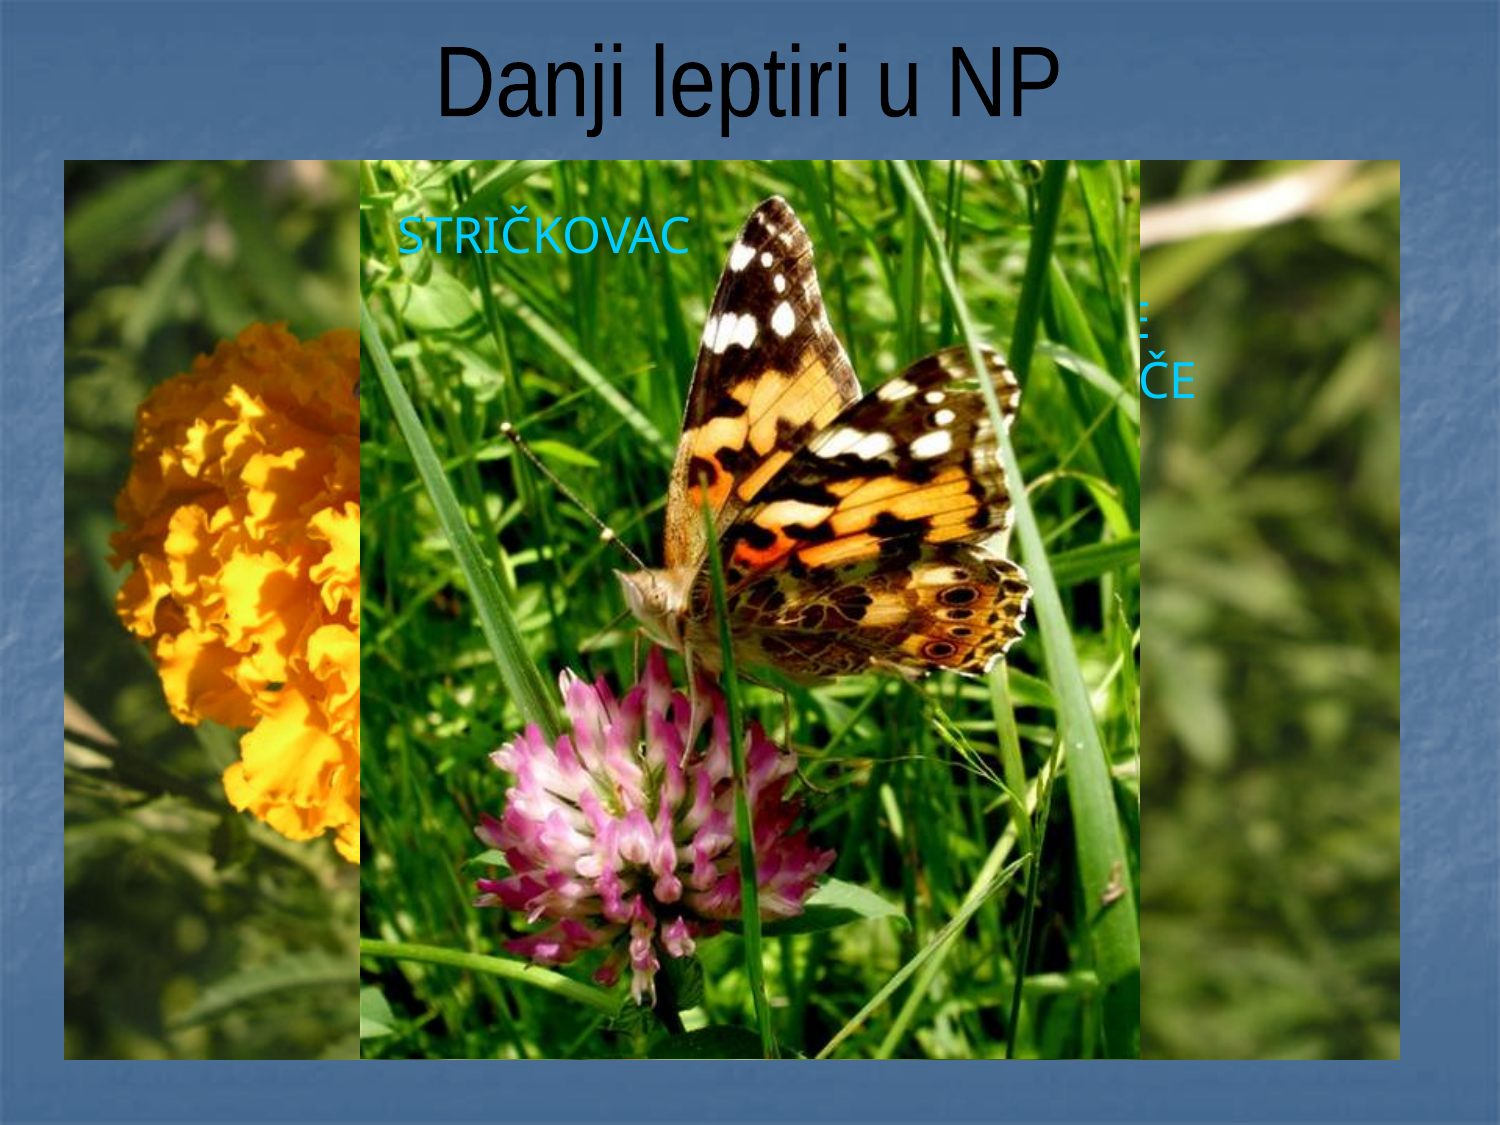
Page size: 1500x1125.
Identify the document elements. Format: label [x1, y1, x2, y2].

picture [64, 160, 1400, 1061]
